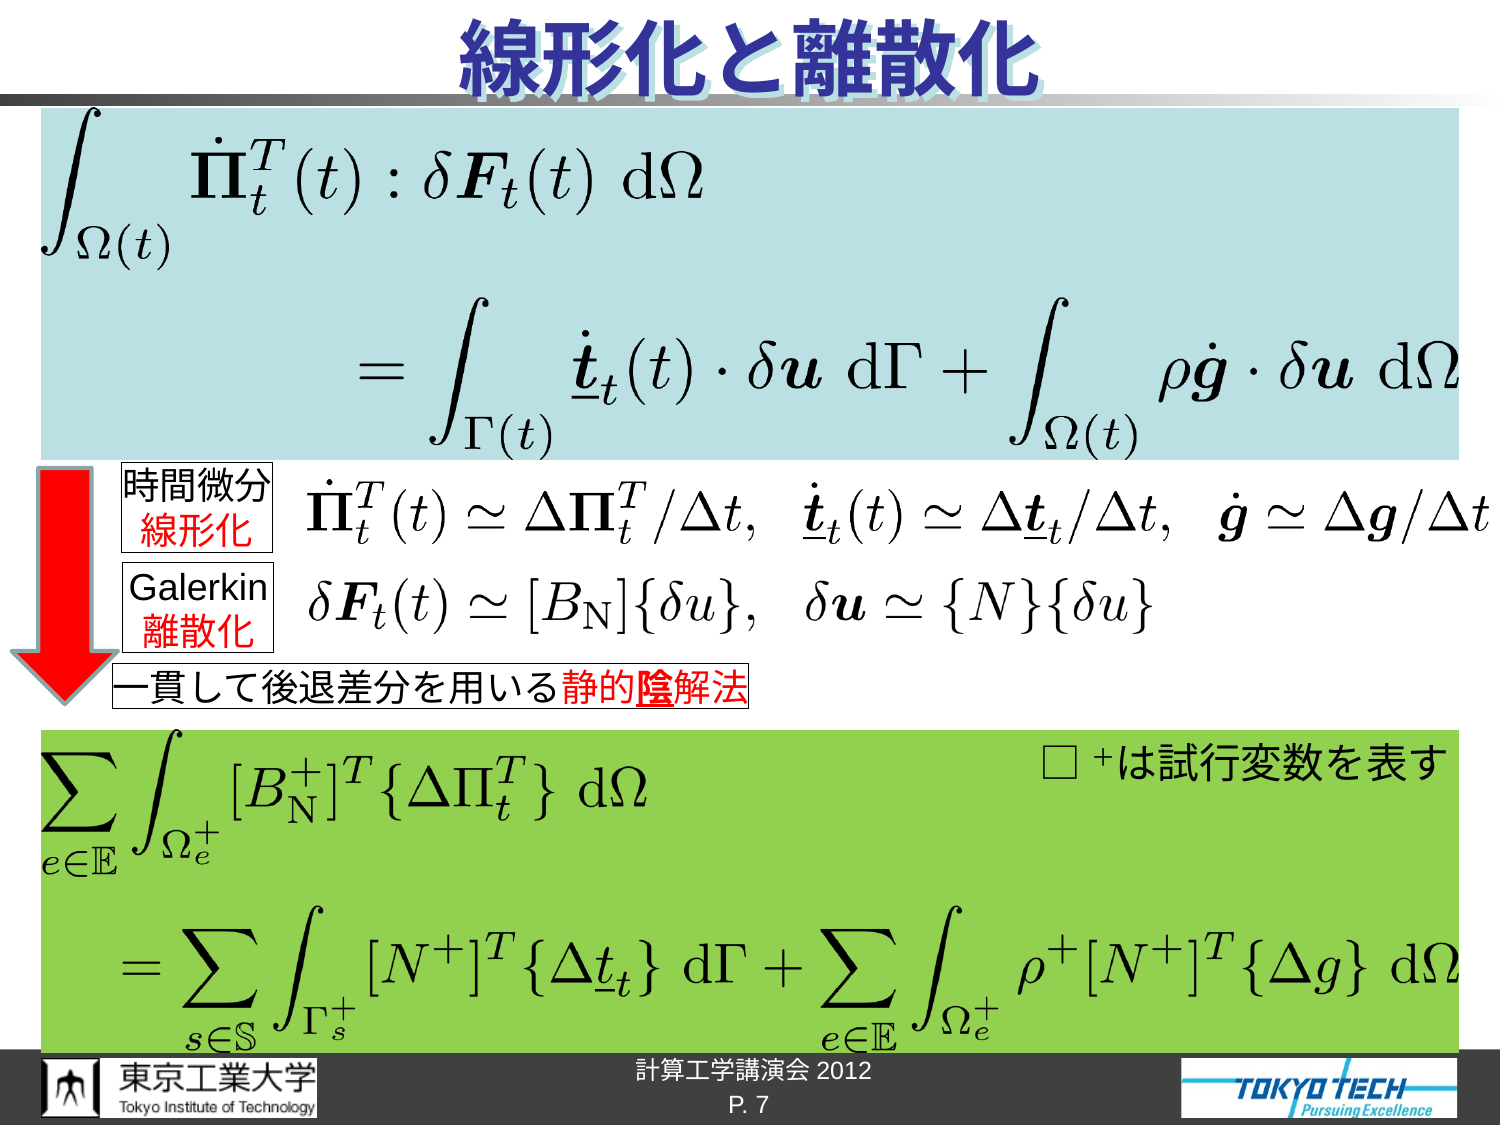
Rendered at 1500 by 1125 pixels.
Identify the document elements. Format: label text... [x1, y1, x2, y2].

picture [1181, 1058, 1458, 1118]
text_box Galerkin 離散化 [122, 562, 274, 653]
text_box [9, 466, 120, 707]
title 線形化と離散化 [0, 5, 1500, 108]
text_box 一貫して後退差分を用いる静的陰解法 [112, 663, 749, 709]
picture [309, 578, 1152, 634]
picture [41, 729, 1459, 1053]
picture [306, 479, 1489, 544]
picture [41, 107, 1459, 460]
slide_number P. 7 [662, 1087, 836, 1120]
text_box 時間微分 線形化 [121, 469, 273, 553]
picture [41, 1058, 317, 1118]
